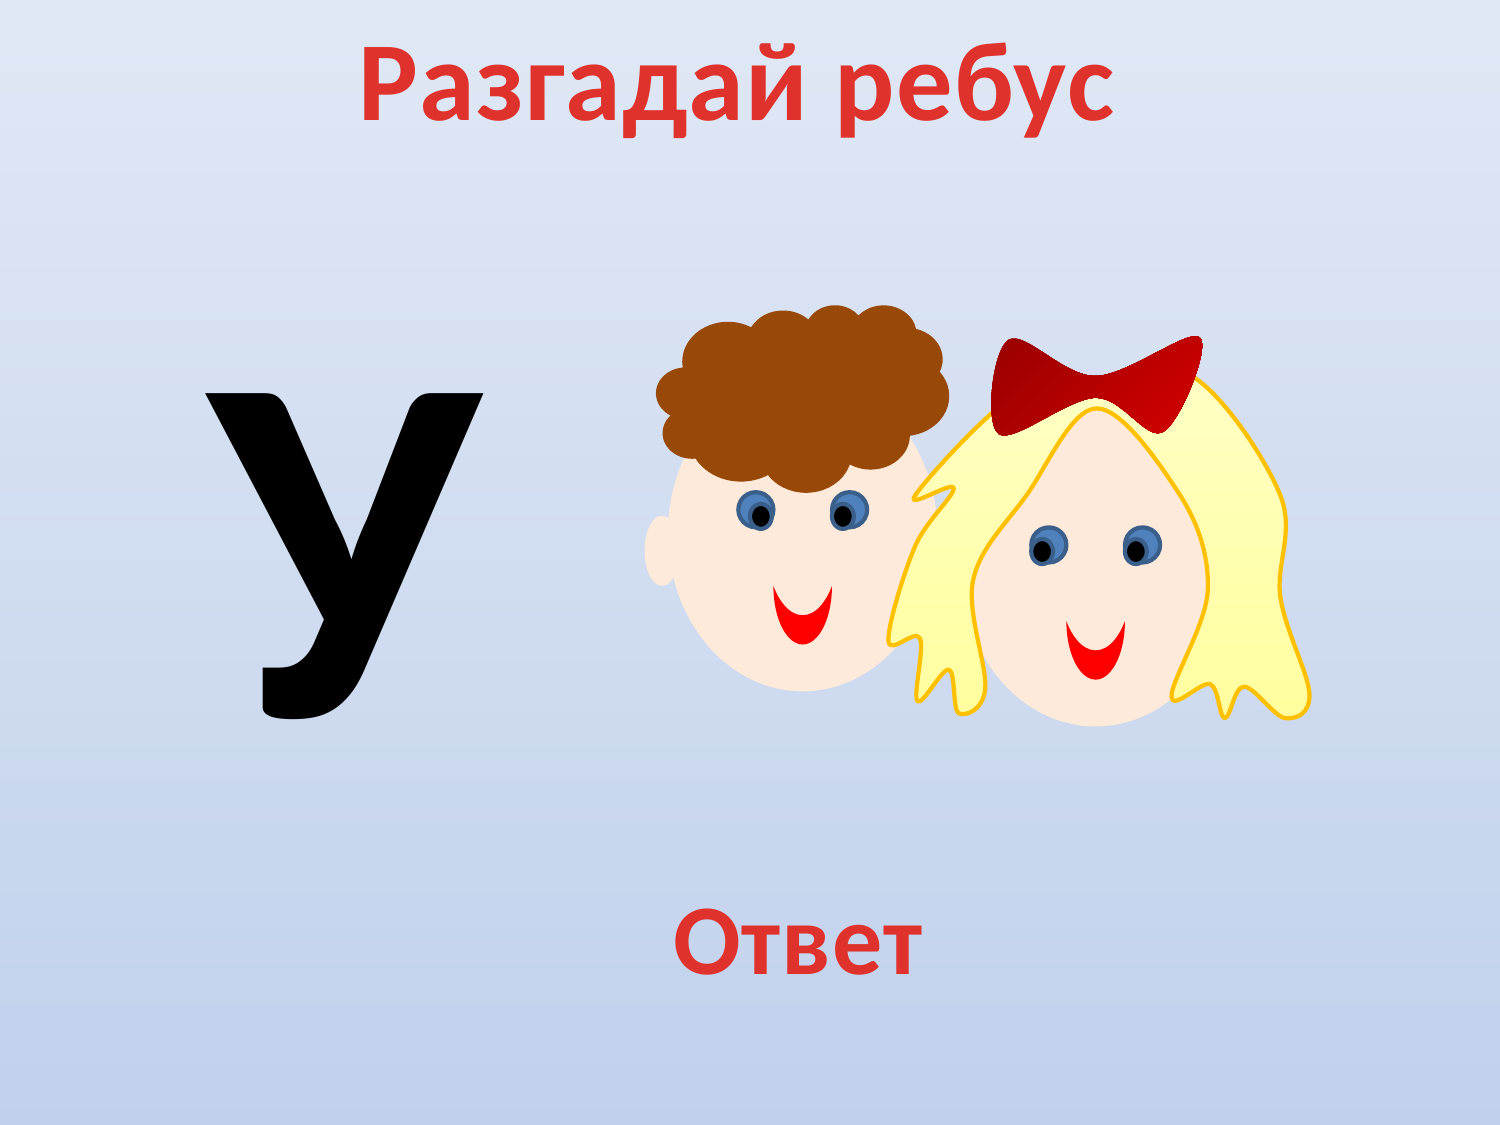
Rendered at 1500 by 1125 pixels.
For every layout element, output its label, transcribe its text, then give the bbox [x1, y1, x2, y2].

text_box Ответ [657, 867, 938, 1003]
text_box [642, 513, 682, 588]
text_box [989, 334, 1205, 438]
text_box [653, 303, 952, 495]
text_box [829, 490, 870, 530]
text_box [829, 501, 856, 531]
text_box [1122, 525, 1163, 565]
text_box У [140, 210, 550, 824]
text_box [1064, 619, 1128, 682]
text_box Разгадай ребус [343, 0, 1131, 150]
text_box [1122, 536, 1149, 567]
text_box [1029, 536, 1056, 567]
text_box [974, 411, 1205, 729]
text_box [747, 501, 774, 531]
text_box [886, 377, 1312, 721]
text_box [736, 490, 776, 530]
text_box [666, 438, 938, 694]
text_box [1029, 525, 1069, 565]
text_box [771, 583, 835, 647]
